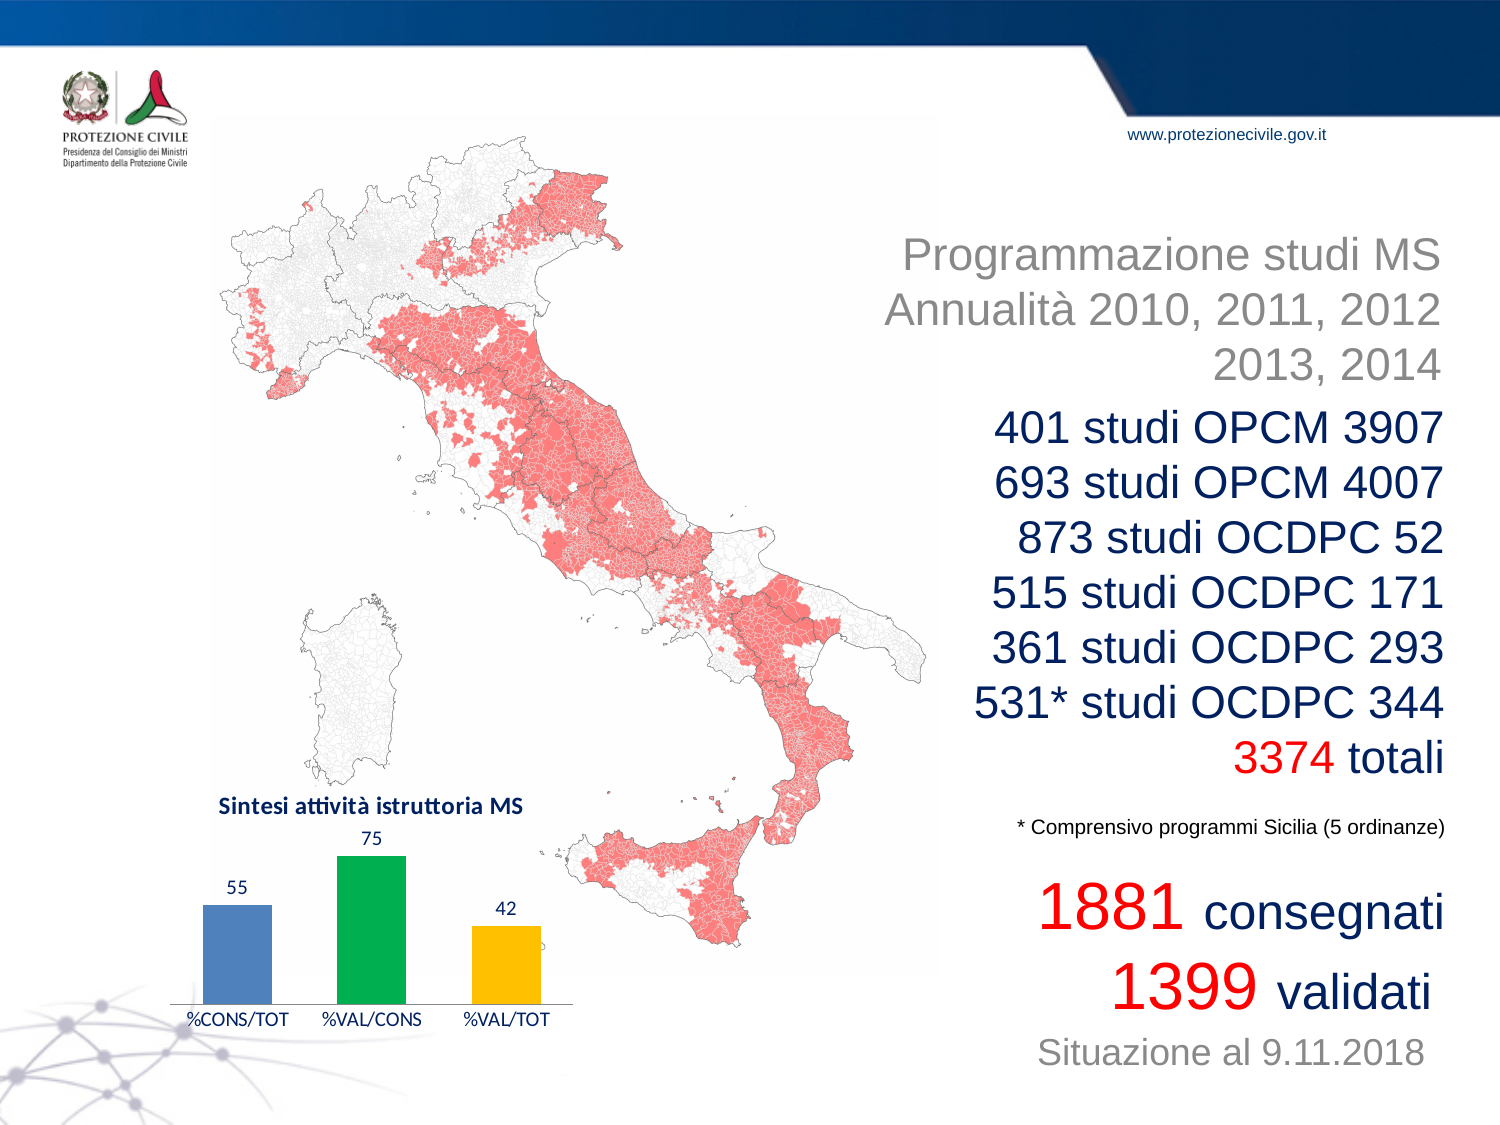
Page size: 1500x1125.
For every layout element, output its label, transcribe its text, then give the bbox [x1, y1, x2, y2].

picture [0, 0, 1500, 1125]
text_box * Comprensivo programmi Sicilia (5 ordinanze) [1002, 806, 1478, 846]
text_box Situazione al 9.11.2018 [1022, 1020, 1441, 1080]
text_box Programmazione studi MS Annualità 2010, 2011, 2012 2013, 2014 [942, 218, 1456, 397]
chart [161, 775, 583, 1037]
text_box 401 studi OPCM 3907 693 studi OPCM 4007 873 studi OCDPC 52 515 studi OCDPC 171 361 studi OCDPC 293 531* studi OCDPC 344 3374 totali 1881 consegnati 1399 validati [671, 391, 1459, 1030]
